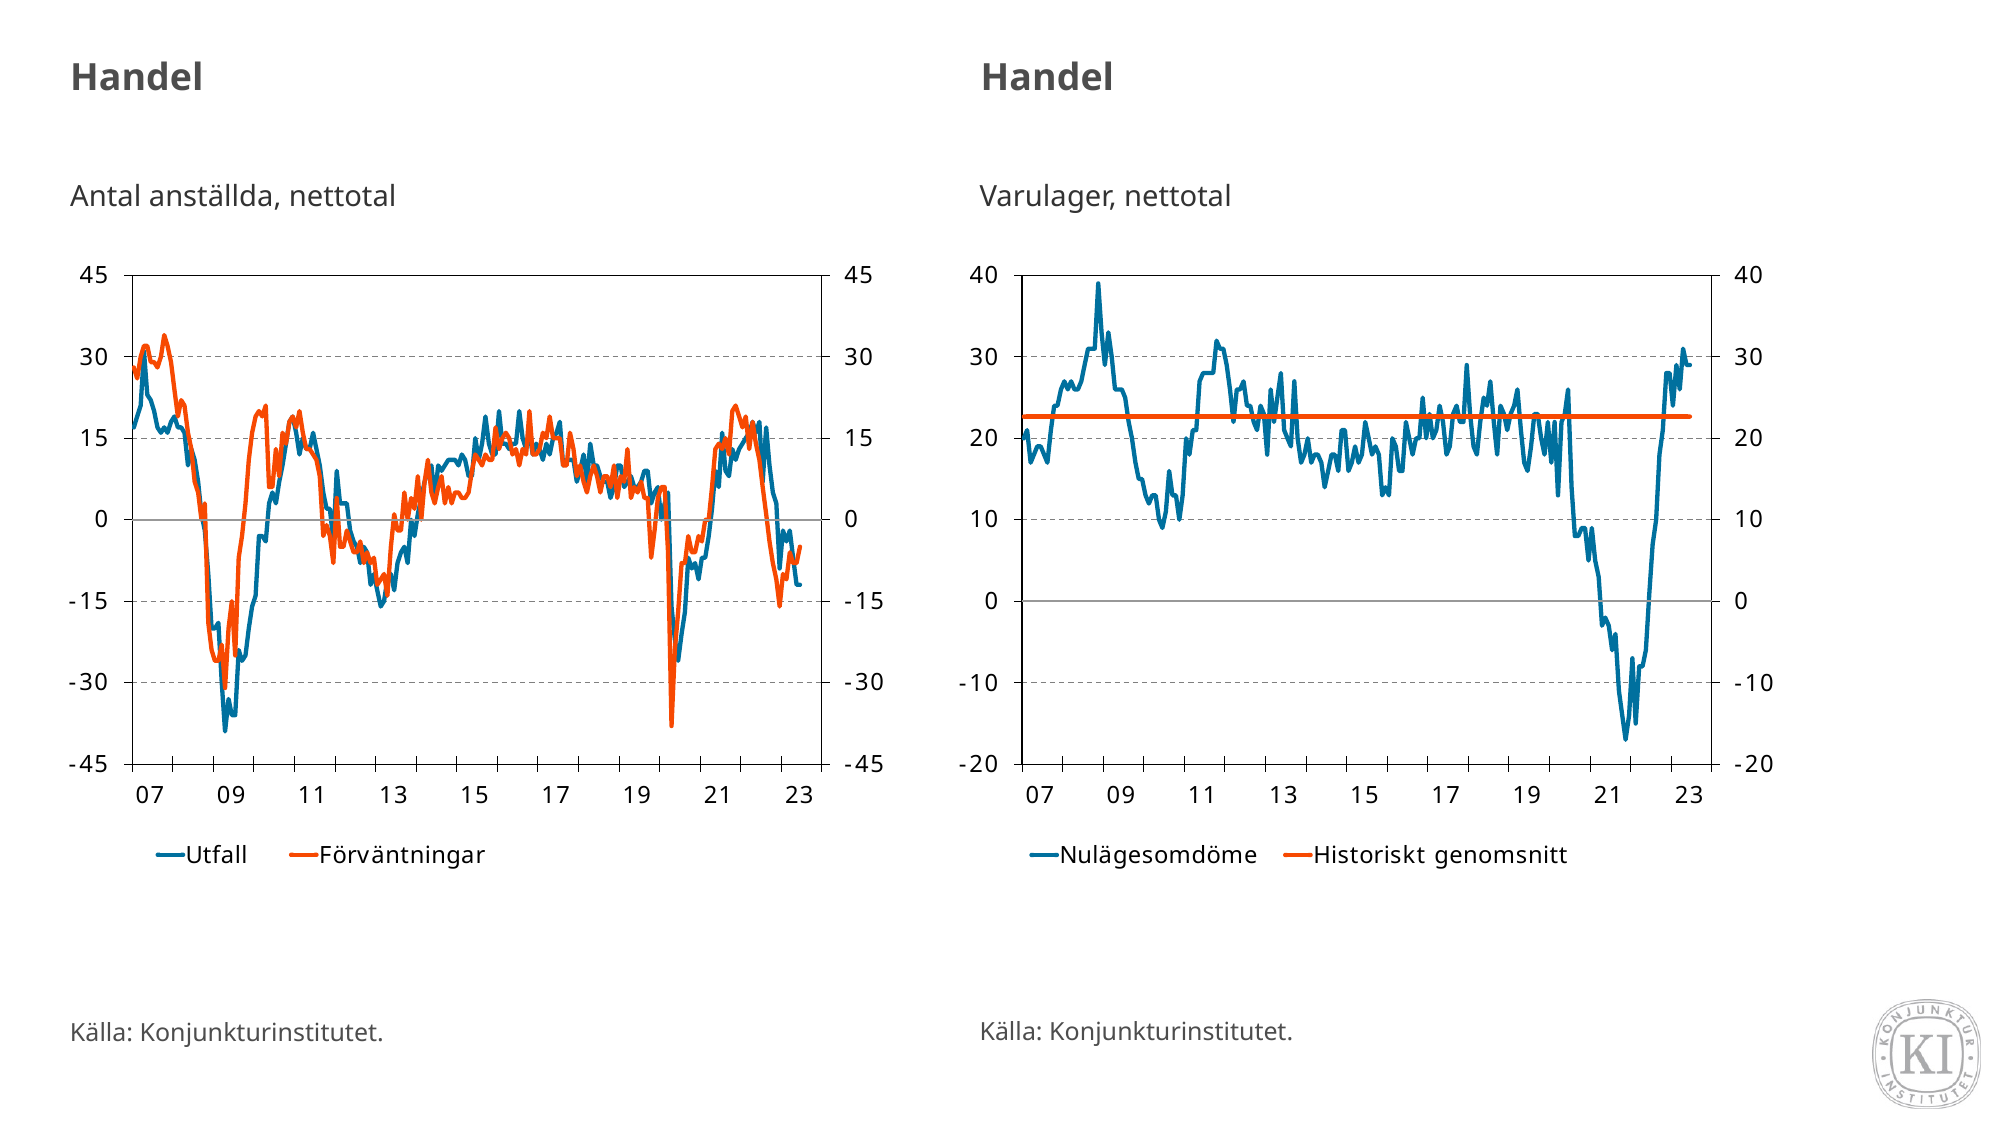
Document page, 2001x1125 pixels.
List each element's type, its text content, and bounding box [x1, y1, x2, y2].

list Antal anställda, nettotal [55, 137, 938, 220]
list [941, 249, 1829, 874]
list Handel [965, 45, 1849, 129]
title Handel [55, 45, 938, 128]
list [51, 249, 939, 874]
list Källa: Konjunkturinstitutet. [964, 1008, 1848, 1106]
list Varulager, nettotal [964, 137, 1848, 220]
subtitle Källa: Konjunkturinstitutet. [55, 1008, 938, 1106]
picture [1872, 999, 1981, 1109]
